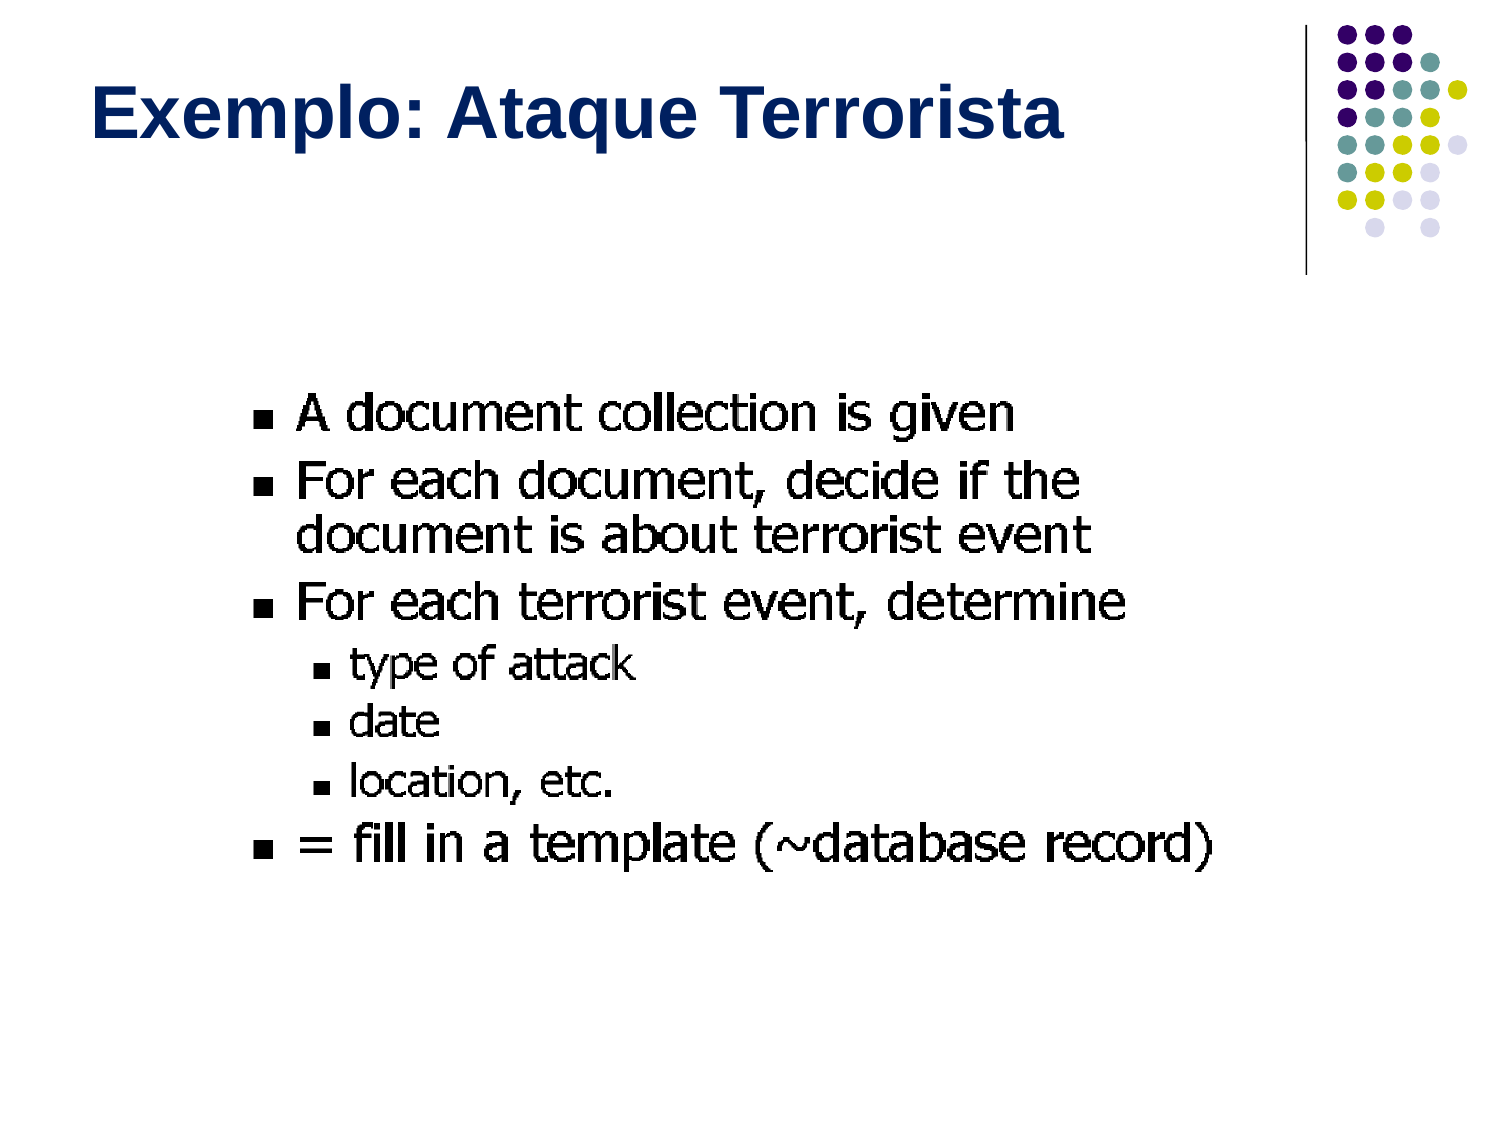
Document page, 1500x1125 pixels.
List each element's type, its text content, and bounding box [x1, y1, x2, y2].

title Exemplo: Ataque Terrorista [74, 19, 1313, 197]
picture [241, 385, 1215, 876]
